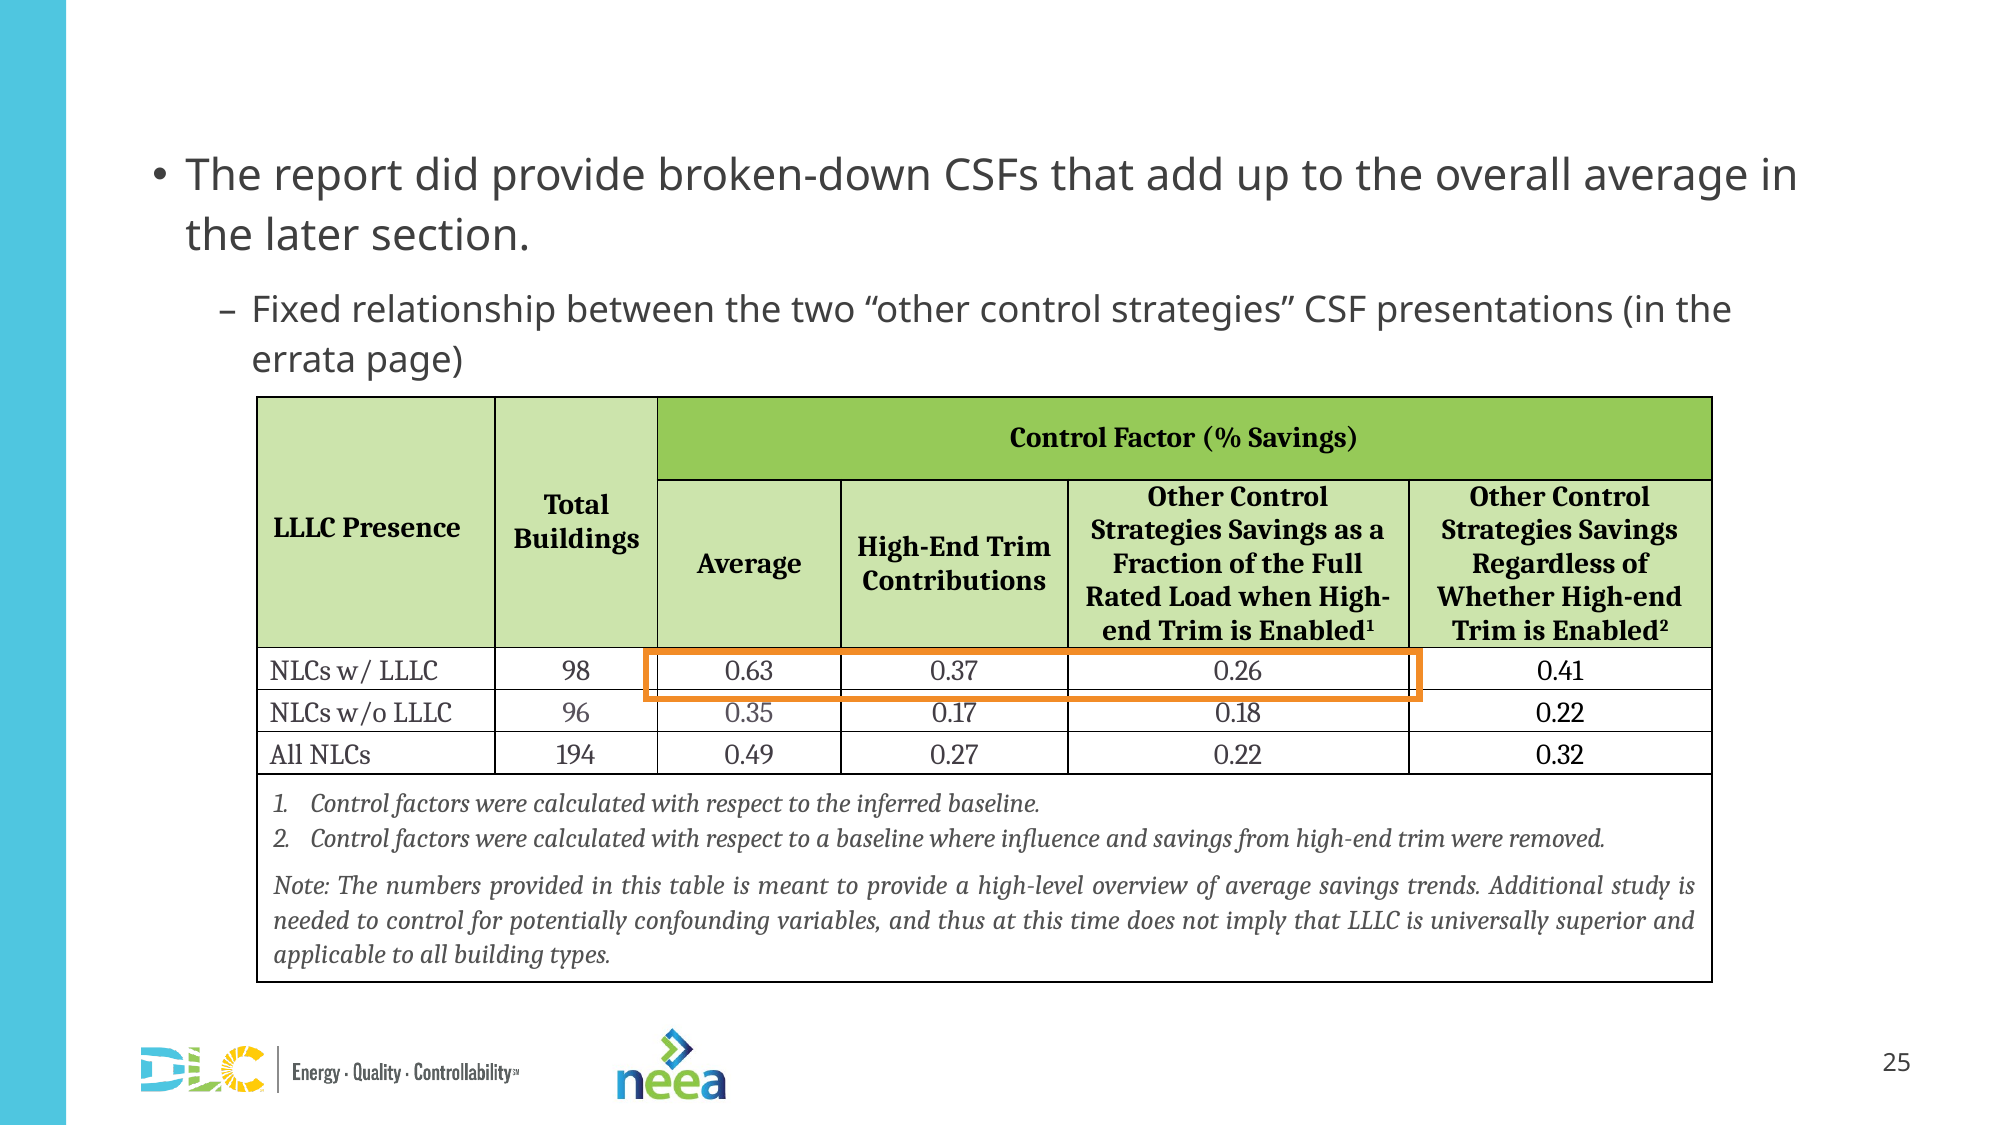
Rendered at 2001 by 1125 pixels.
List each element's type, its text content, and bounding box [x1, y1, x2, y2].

table_cell 0.32 [1410, 732, 1711, 773]
picture [141, 1046, 264, 1092]
table_cell Average [658, 481, 840, 647]
text_box The report did provide broken-down CSFs that add up to the overall average in the later section. Fixed relationship between the two “other control strategies” CSF presentations (in the errata page) [137, 136, 1863, 393]
table_header LLLC Presence [258, 398, 494, 647]
picture [601, 1022, 741, 1108]
table_cell 98 [496, 648, 657, 689]
table_header Control Factor (% Savings) [658, 398, 1711, 479]
table_cell NLCs w/o LLLC [258, 690, 494, 731]
table_cell 0.18 [1069, 700, 1408, 731]
table_cell 1. Control factors were calculated with respect to the inferred baseline. 2. Control factors were calculated with respect to a baseline where influence and savings from high-end trim were removed. Note: The numbers provided in this table is meant to provide a high-level overview of average savings trends. Additional study is needed to control for potentially confounding variables, and thus at this time does not imply that LLLC is universally superior and applicable to all building types. [258, 775, 1711, 981]
picture [293, 1062, 519, 1084]
table_cell 0.22 [1410, 690, 1711, 731]
table_cell 0.27 [842, 732, 1067, 773]
table_cell Other Control Strategies Savings as a Fraction of the Full Rated Load when High-end Trim is Enabled1 [1069, 481, 1408, 647]
table_cell NLCs w/ LLLC [258, 648, 494, 689]
table_cell 0.41 [1410, 648, 1711, 689]
table_cell High-End Trim Contributions [842, 481, 1067, 647]
table_cell 194 [496, 732, 657, 773]
table_header Total Buildings [496, 398, 657, 647]
table_cell Other Control Strategies Savings Regardless of Whether High-end Trim is Enabled2 [1410, 481, 1711, 647]
slide_number 25 [1867, 1039, 1952, 1100]
table_cell 0.17 [842, 700, 1067, 731]
text_box [645, 650, 1421, 700]
table_cell 0.22 [1069, 732, 1408, 773]
table_cell 96 [496, 690, 657, 731]
table_cell All NLCs [258, 732, 494, 773]
table_cell 0.35 [658, 700, 840, 731]
table_cell 0.49 [658, 732, 840, 773]
